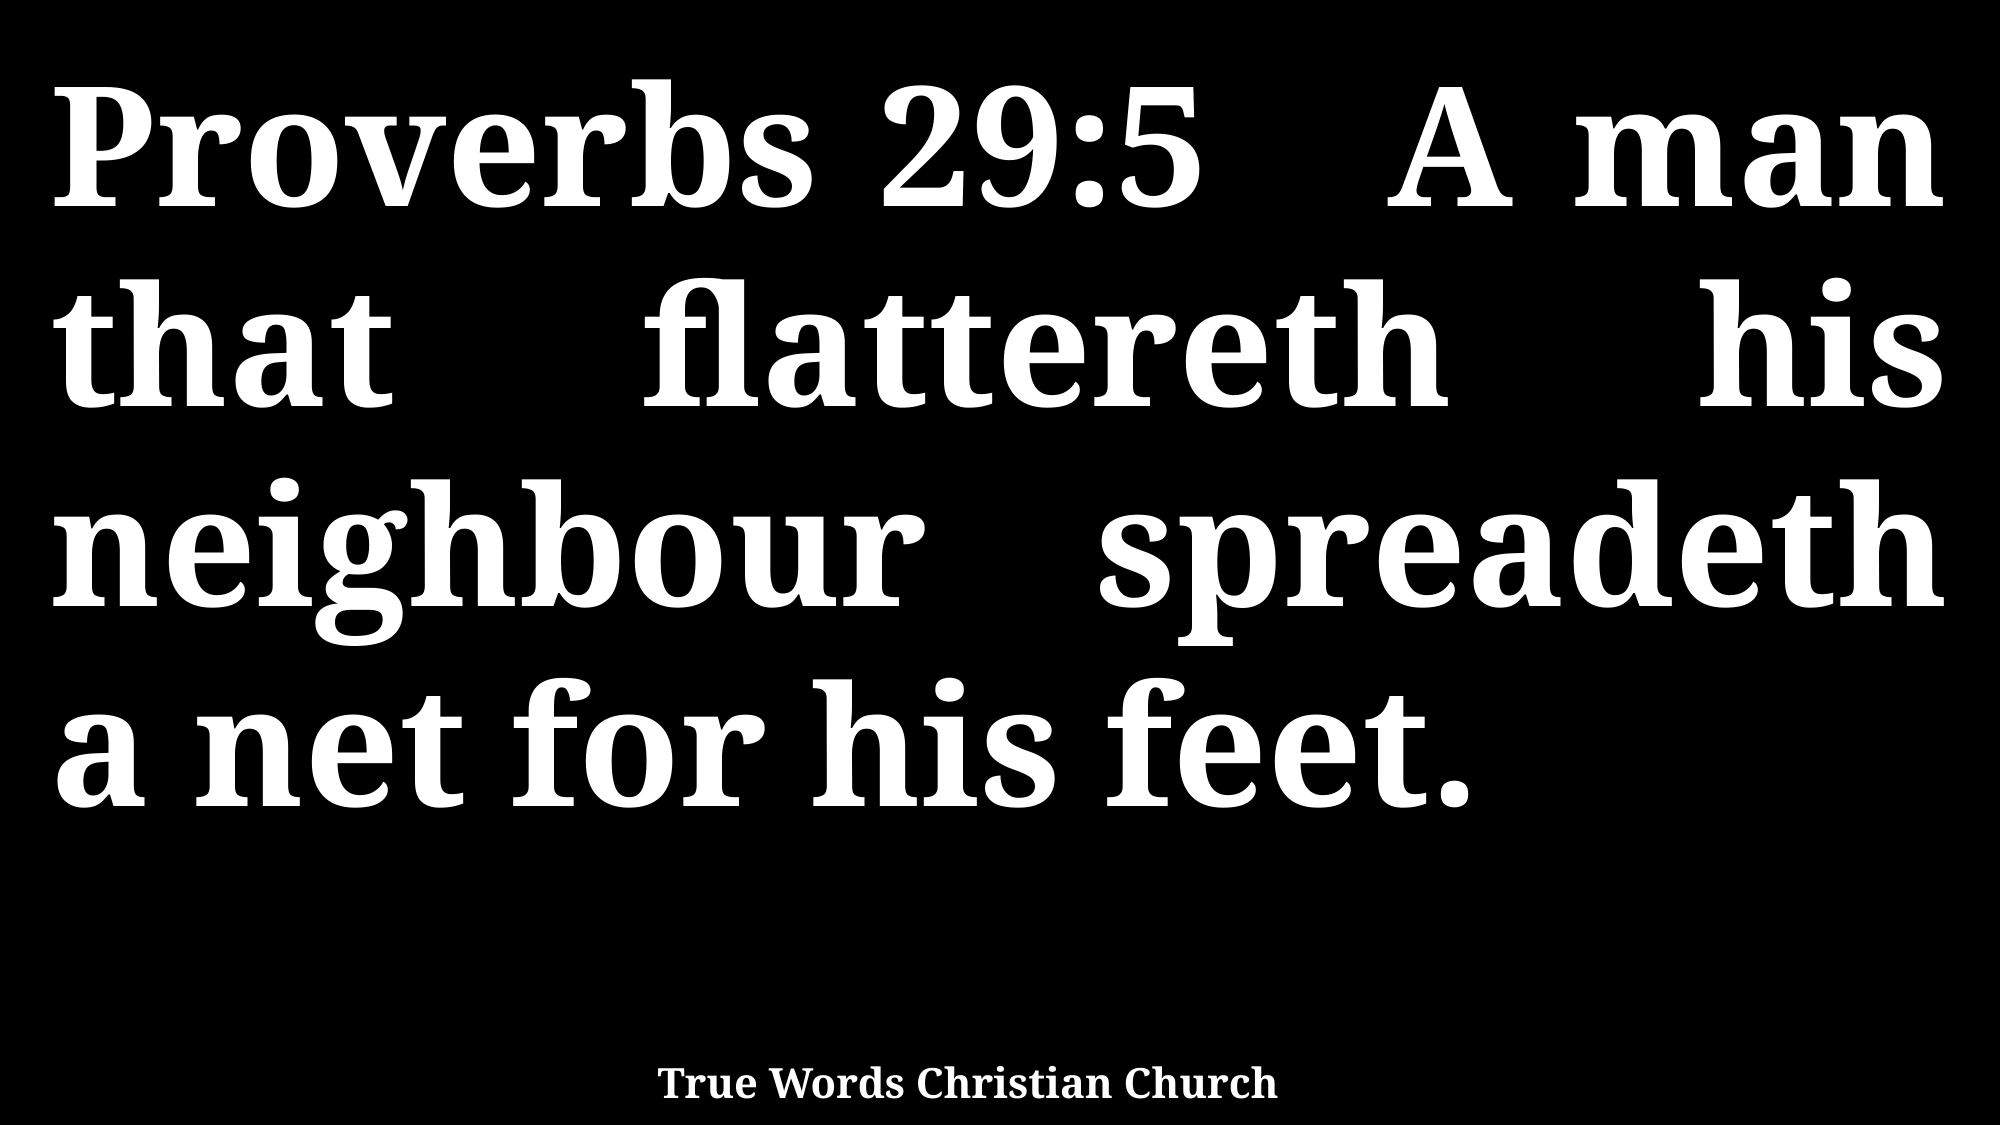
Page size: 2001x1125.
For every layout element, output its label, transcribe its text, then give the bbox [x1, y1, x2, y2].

text_box True Words Christian Church [642, 1049, 1294, 1114]
text_box Proverbs 29:5 A man that flattereth his neighbour spreadeth a net for his feet. [35, 32, 1965, 847]
